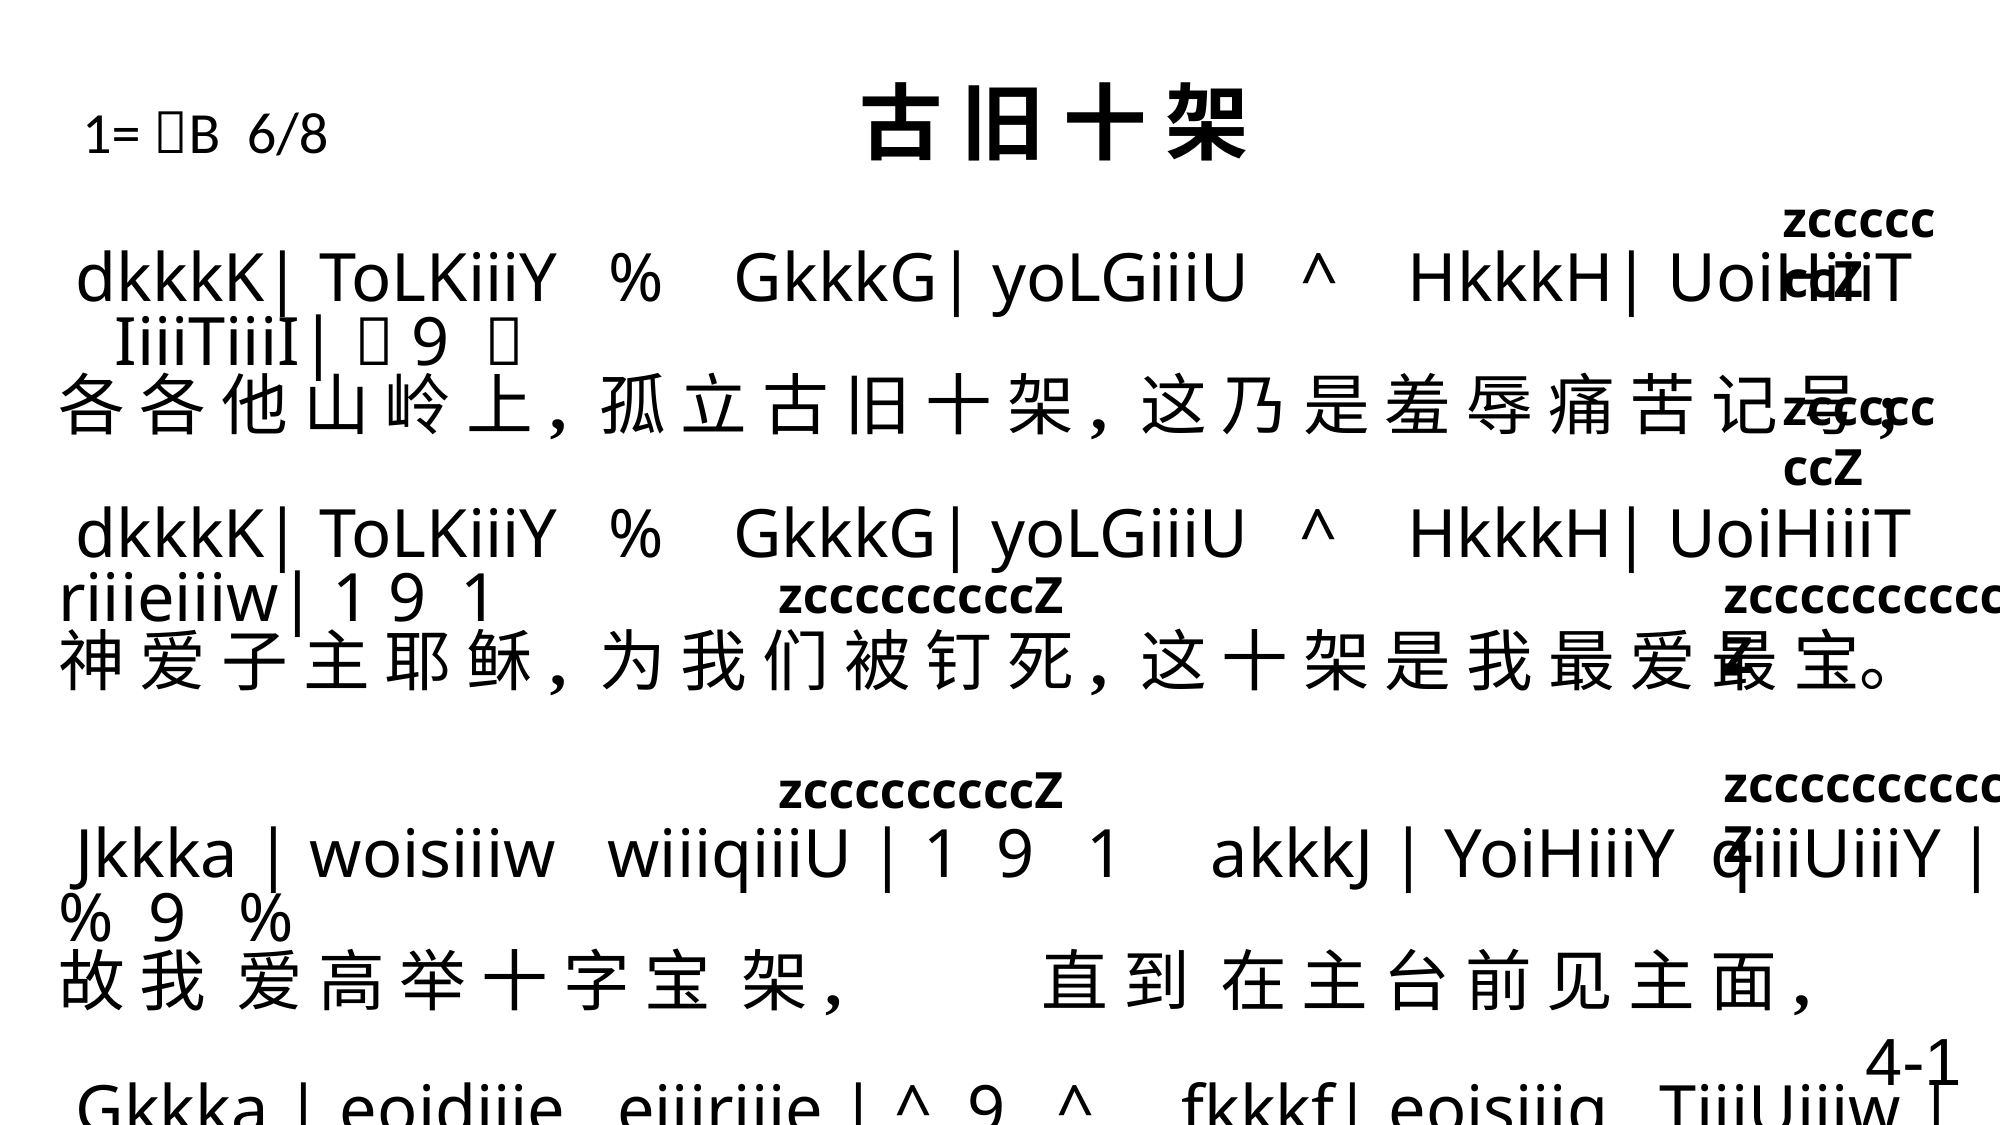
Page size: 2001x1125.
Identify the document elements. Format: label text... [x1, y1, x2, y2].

text_box zcccccccZ [1767, 179, 1960, 315]
text_box zcccccccccZ [763, 751, 1080, 827]
text_box zccccccccccZ [1708, 744, 2000, 880]
text_box 4-1 [1850, 1011, 2000, 1107]
text_box zcccccccZ [1767, 367, 1960, 503]
text_box dkkkK| ToLKiiiY % GkkkG| yoLGiiiU ^ HkkkH| UoiHiiiT IiiiTiiiI|  9  各 各 他 山 岭 上, 孤 立 古 旧 十 架, 这 乃 是 羞 辱 痛 苦 记 号; dkkkK| ToLKiiiY % GkkkG| yoLGiiiU ^ HkkkH| UoiHiiiT riiieiiiw| 1 9 1 神 爱 子 主 耶 稣, 为 我 们 被 钉 死, 这 十 架 是 我 最 爱 最 宝。 Jkkka | woisiiiw wiiiqiiiU | 1 9 1 akkkJ | YoiHiiiY qiiiUiiiY | % 9 % 故 我 爱 高 举 十 字 宝 架, 直 到 在 主 台 前 见 主 面, Gkkka | eoidiiie eiiiriiie | ^ 9 ^ fkkkf| eoisiiiq TiiiUiiiw | 1 9 1 \ 我 一 生 要 背 负 十 字 架, 此 十 架 可 换 公 义 冠 冕。 [43, 243, 2000, 1125]
text_box zcccccccccZ [763, 556, 1080, 632]
text_box 1= B 6/8 古 旧 十 架 [67, 26, 1704, 214]
text_box zccccccccccZ [1708, 556, 2000, 692]
